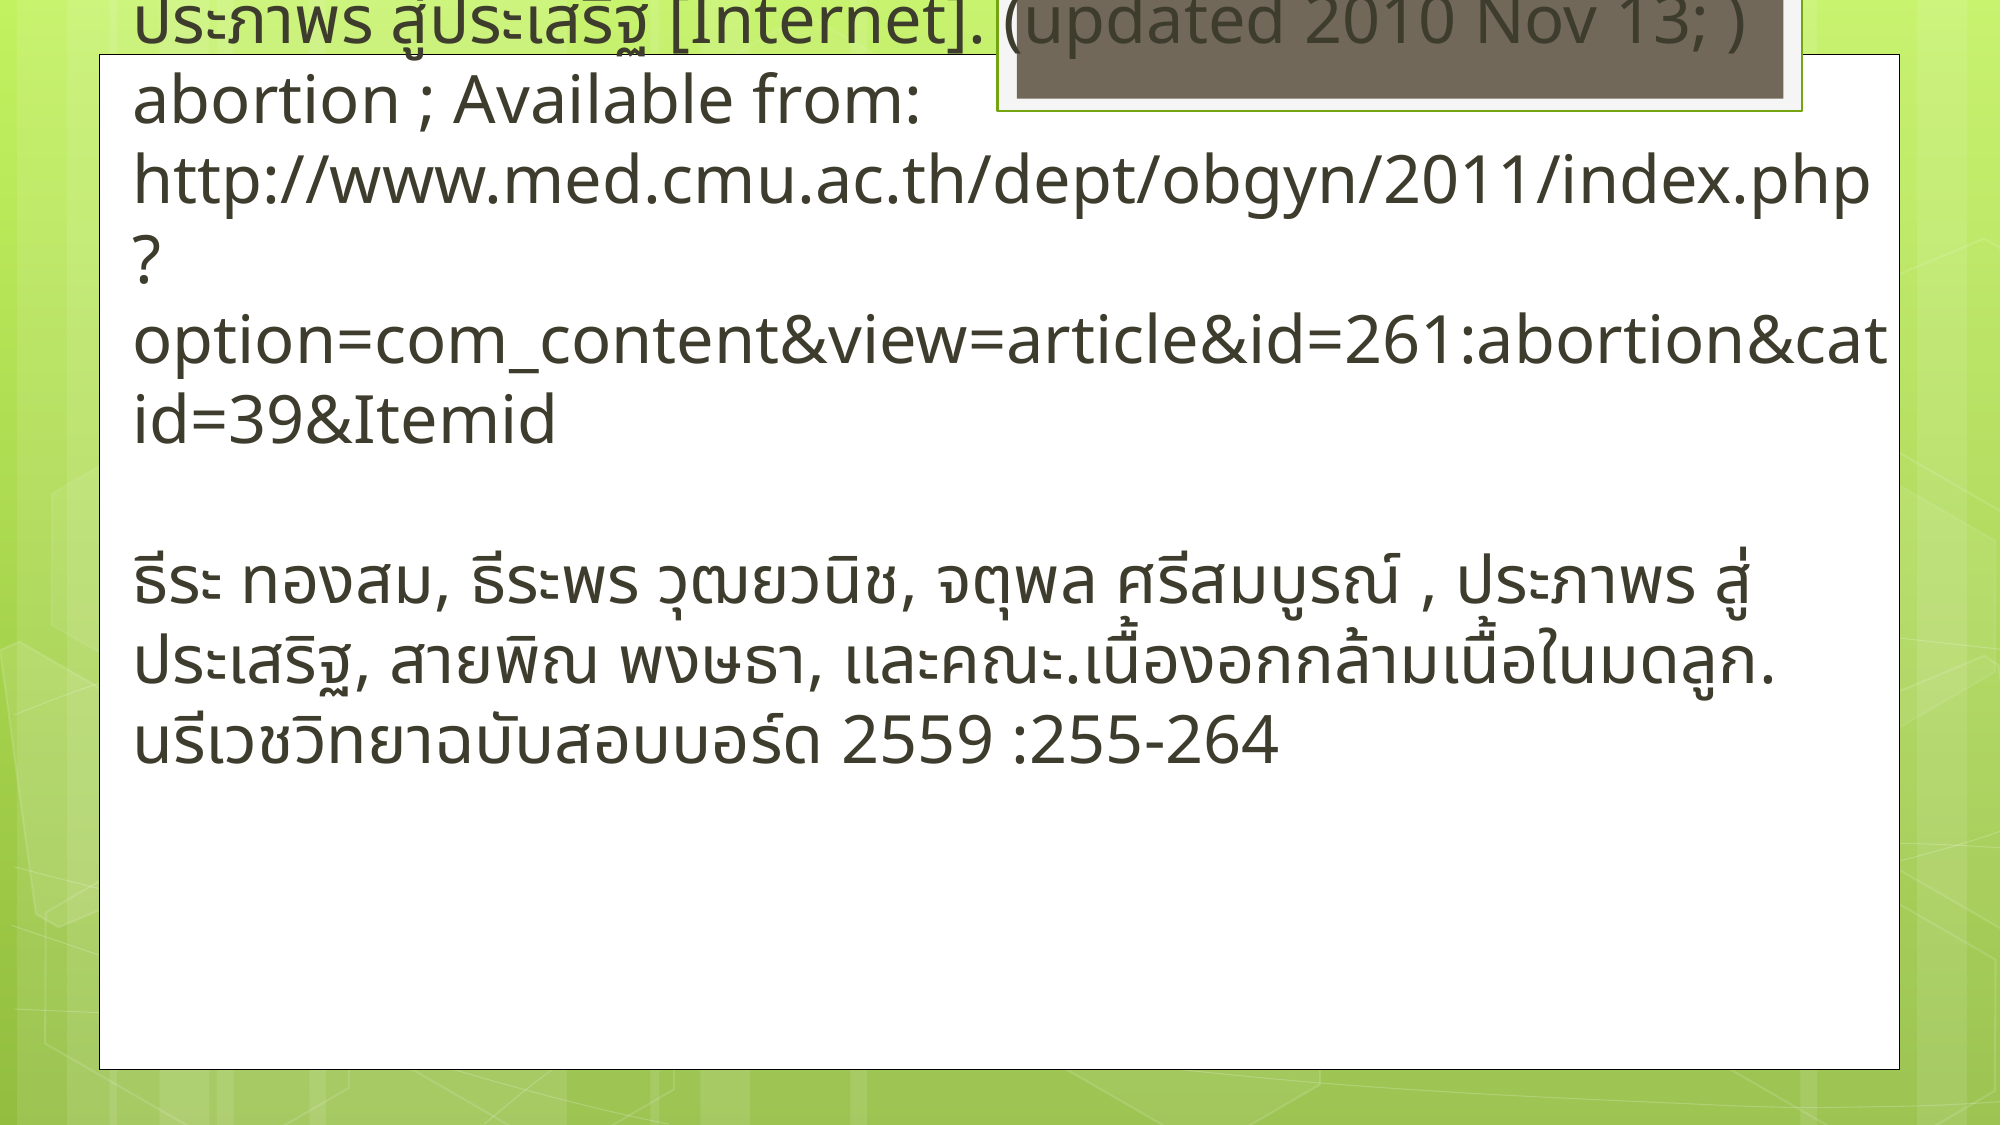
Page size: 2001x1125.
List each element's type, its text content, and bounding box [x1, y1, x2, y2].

title เอกสารอ้างอิง ประภาพร สู่ประเสริฐ [Internet]. (updated 2010 Nov 13; ) abortion ; Available from: http://www.med.cmu.ac.th/dept/obgyn/2011/index.php?option=com_content&view=article&id=261:abortion&catid=39&Itemid ธีระ ทองสม, ธีระพร วุฒยวนิช, จตุพล ศรีสมบูรณ์ , ประภาพร สู่ประเสริฐ, สายพิณ พงษธา, และคณะ.เนื้องอกกล้ามเนื้อในมดลูก. นรีเวชวิทยาฉบับสอบบอร์ด 2559 :255-264 [117, 122, 1918, 785]
